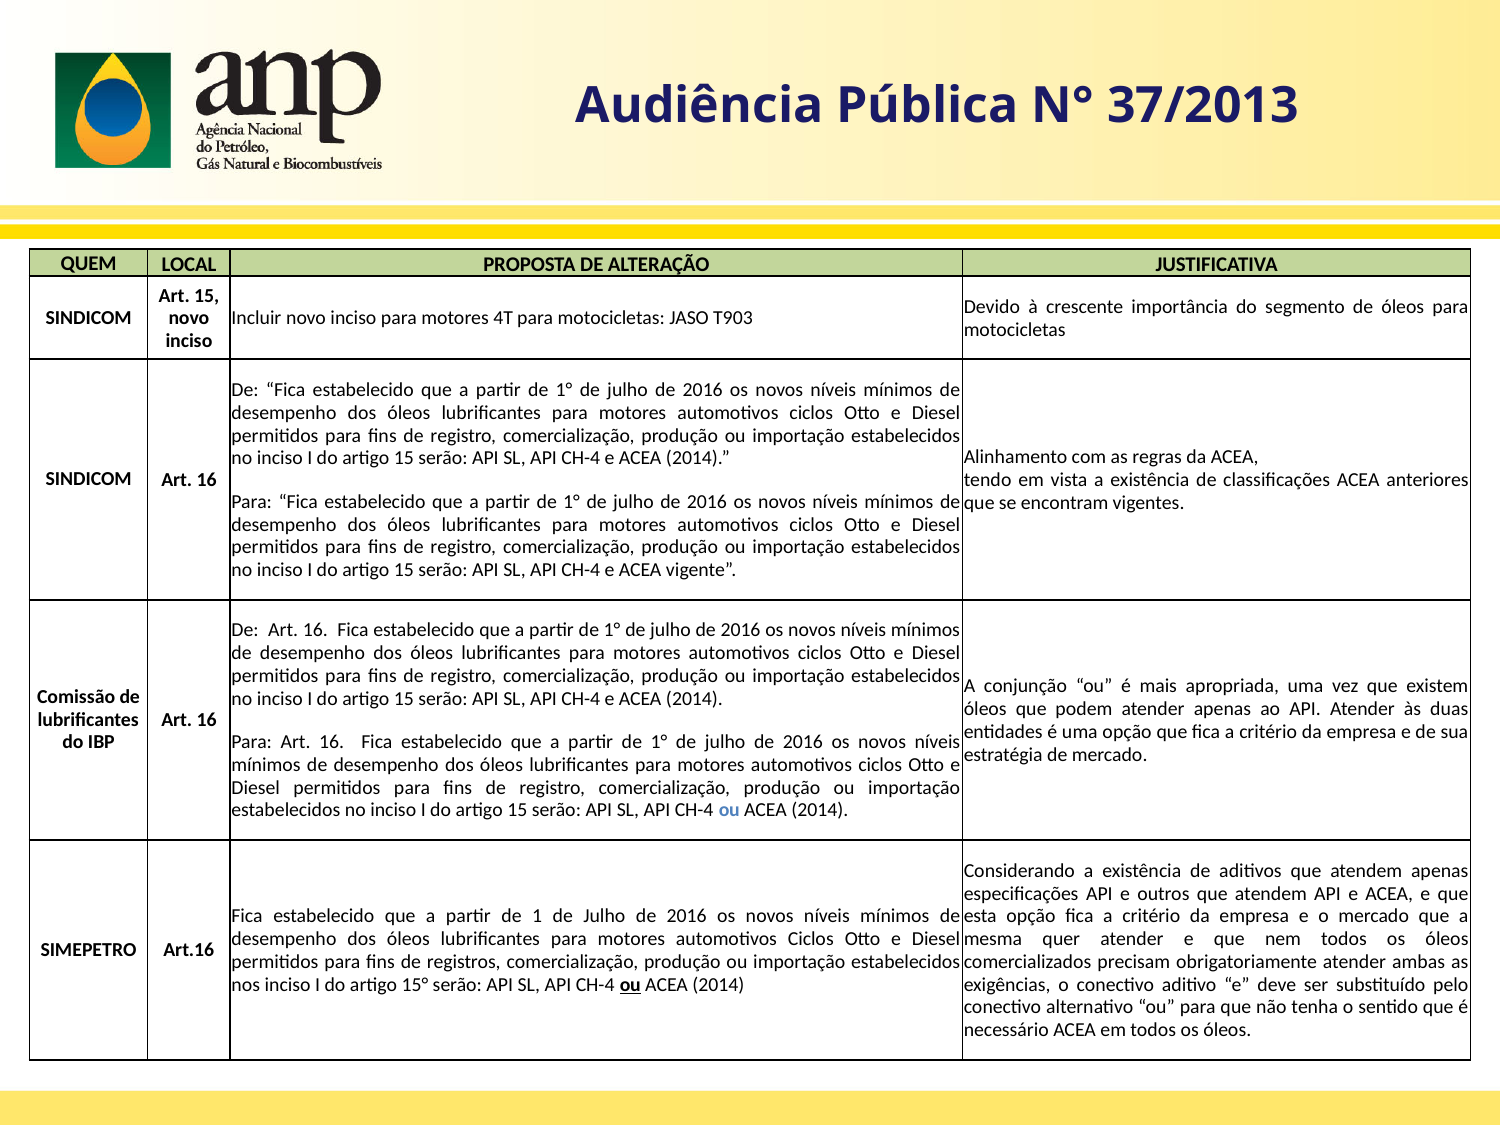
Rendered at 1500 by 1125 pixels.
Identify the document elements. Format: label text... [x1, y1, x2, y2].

table_cell A conjunção “ou” é mais apropriada, uma vez que existem óleos que podem atender apenas ao API. Atender às duas entidades é uma opção que fica a critério da empresa e de sua estratégia de mercado. [963, 601, 1470, 839]
table_cell SIMEPETRO [30, 841, 147, 1059]
table_header Incluir novo inciso para motores 4T para motocicletas: JASO T903 [231, 277, 962, 358]
table_cell Art.16 [148, 841, 229, 1059]
table_header LOCAL [148, 250, 229, 275]
table_cell Comissão de lubrificantes do IBP [30, 601, 147, 839]
table_cell De: Art. 16. Fica estabelecido que a partir de 1° de julho de 2016 os novos níveis mínimos de desempenho dos óleos lubrificantes para motores automotivos ciclos Otto e Diesel permitidos para fins de registro, comercialização, produção ou importação estabelecidos no inciso I do artigo 15 serão: API SL, API CH-4 e ACEA (2014). Para: Art. 16. Fica estabelecido que a partir de 1° de julho de 2016 os novos níveis mínimos de desempenho dos óleos lubrificantes para motores automotivos ciclos Otto e Diesel permitidos para fins de registro, comercialização, produção ou importação estabelecidos no inciso I do artigo 15 serão: API SL, API CH-4 ou ACEA (2014). [231, 601, 962, 839]
table_header JUSTIFICATIVA [963, 250, 1470, 275]
table_cell Considerando a existência de aditivos que atendem apenas especificações API e outros que atendem API e ACEA, e que esta opção fica a critério da empresa e o mercado que a mesma quer atender e que nem todos os óleos comercializados precisam obrigatoriamente atender ambas as exigências, o conectivo aditivo “e” deve ser substituído pelo conectivo alternativo “ou” para que não tenha o sentido que é necessário ACEA em todos os óleos. [963, 841, 1470, 1059]
table_cell Art. 16 [148, 360, 229, 599]
table_cell Alinhamento com as regras da ACEA, tendo em vista a existência de classificações ACEA anteriores que se encontram vigentes. [963, 360, 1470, 599]
table_cell Art. 16 [148, 601, 229, 839]
table_cell De: “Fica estabelecido que a partir de 1° de julho de 2016 os novos níveis mínimos de desempenho dos óleos lubrificantes para motores automotivos ciclos Otto e Diesel permitidos para fins de registro, comercialização, produção ou importação estabelecidos no inciso I do artigo 15 serão: API SL, API CH-4 e ACEA (2014).” Para: “Fica estabelecido que a partir de 1° de julho de 2016 os novos níveis mínimos de desempenho dos óleos lubrificantes para motores automotivos ciclos Otto e Diesel permitidos para fins de registro, comercialização, produção ou importação estabelecidos no inciso I do artigo 15 serão: API SL, API CH-4 e ACEA vigente”. [231, 360, 962, 599]
table_header SINDICOM [30, 277, 147, 358]
table_header Devido à crescente importância do segmento de óleos para motocicletas [963, 277, 1470, 358]
table_header PROPOSTA DE ALTERAÇÃO [231, 250, 962, 275]
table_header QUEM [30, 250, 147, 275]
picture [0, 0, 1500, 1125]
table_cell SINDICOM [30, 360, 147, 599]
text_box Audiência Pública N° 37/2013 [480, 65, 1395, 141]
table_header Art. 15, novo inciso [148, 277, 229, 358]
table_cell Fica estabelecido que a partir de 1 de Julho de 2016 os novos níveis mínimos de desempenho dos óleos lubrificantes para motores automotivos Ciclos Otto e Diesel permitidos para fins de registros, comercialização, produção ou importação estabelecidos nos inciso I do artigo 15° serão: API SL, API CH-4 ou ACEA (2014) [231, 841, 962, 1059]
